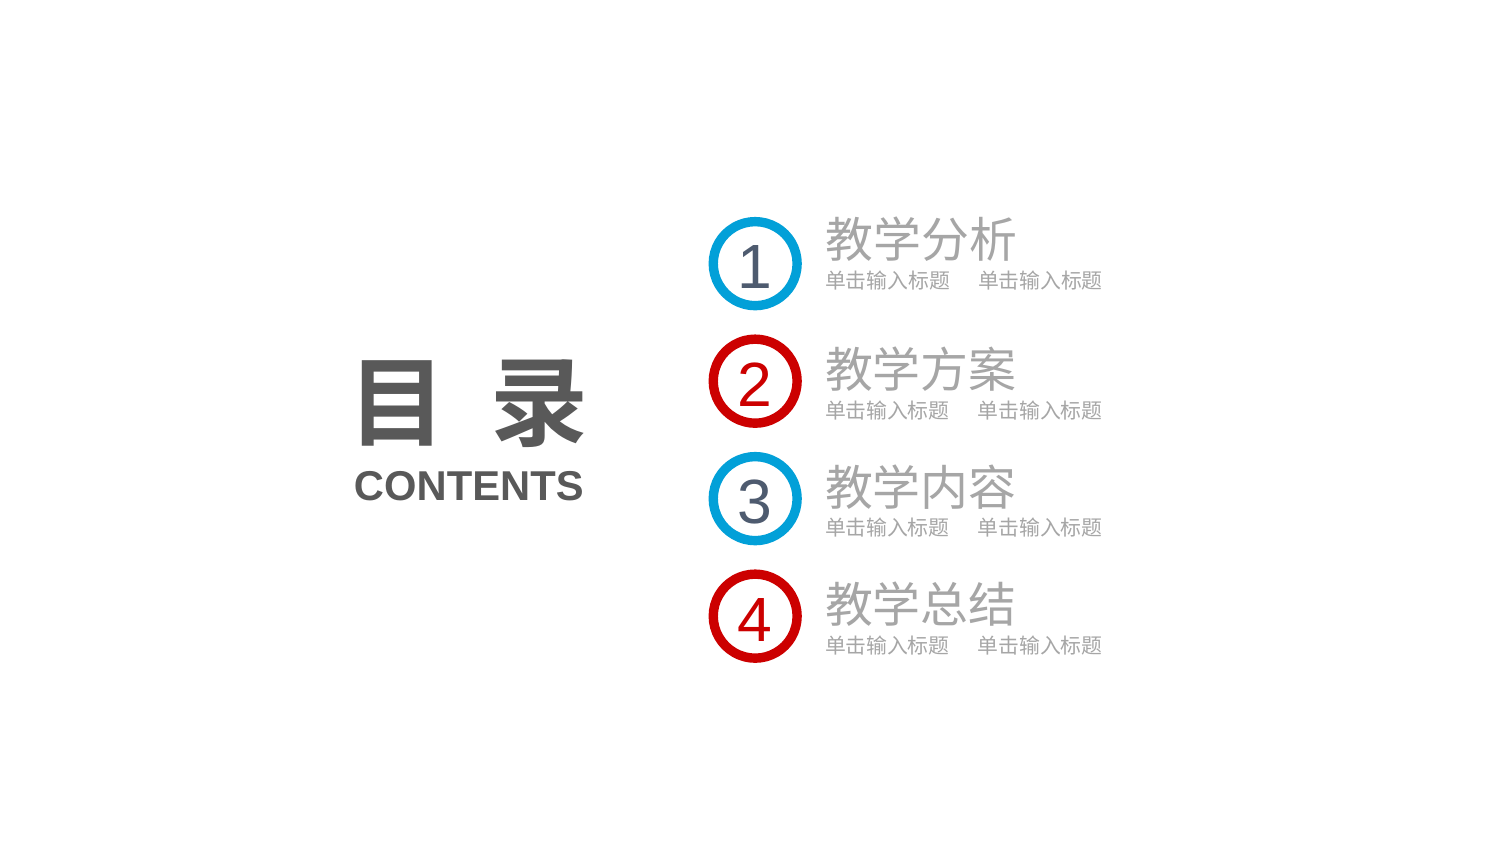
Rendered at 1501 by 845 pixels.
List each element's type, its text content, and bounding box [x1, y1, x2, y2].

text_box 教学内容 单击输入标题 单击输入标题 [825, 457, 1141, 540]
text_box 教学总结 单击输入标题 单击输入标题 [825, 574, 1141, 658]
text_box 1 [713, 221, 798, 306]
text_box 教学分析 单击输入标题 单击输入标题 [825, 209, 1188, 318]
text_box CONTENTS [302, 458, 635, 509]
text_box 4 [713, 574, 798, 659]
text_box 3 [713, 456, 798, 541]
text_box 教学方案 单击输入标题 单击输入标题 [825, 339, 1141, 423]
text_box 2 [713, 339, 798, 424]
text_box 目 录 [301, 340, 637, 459]
